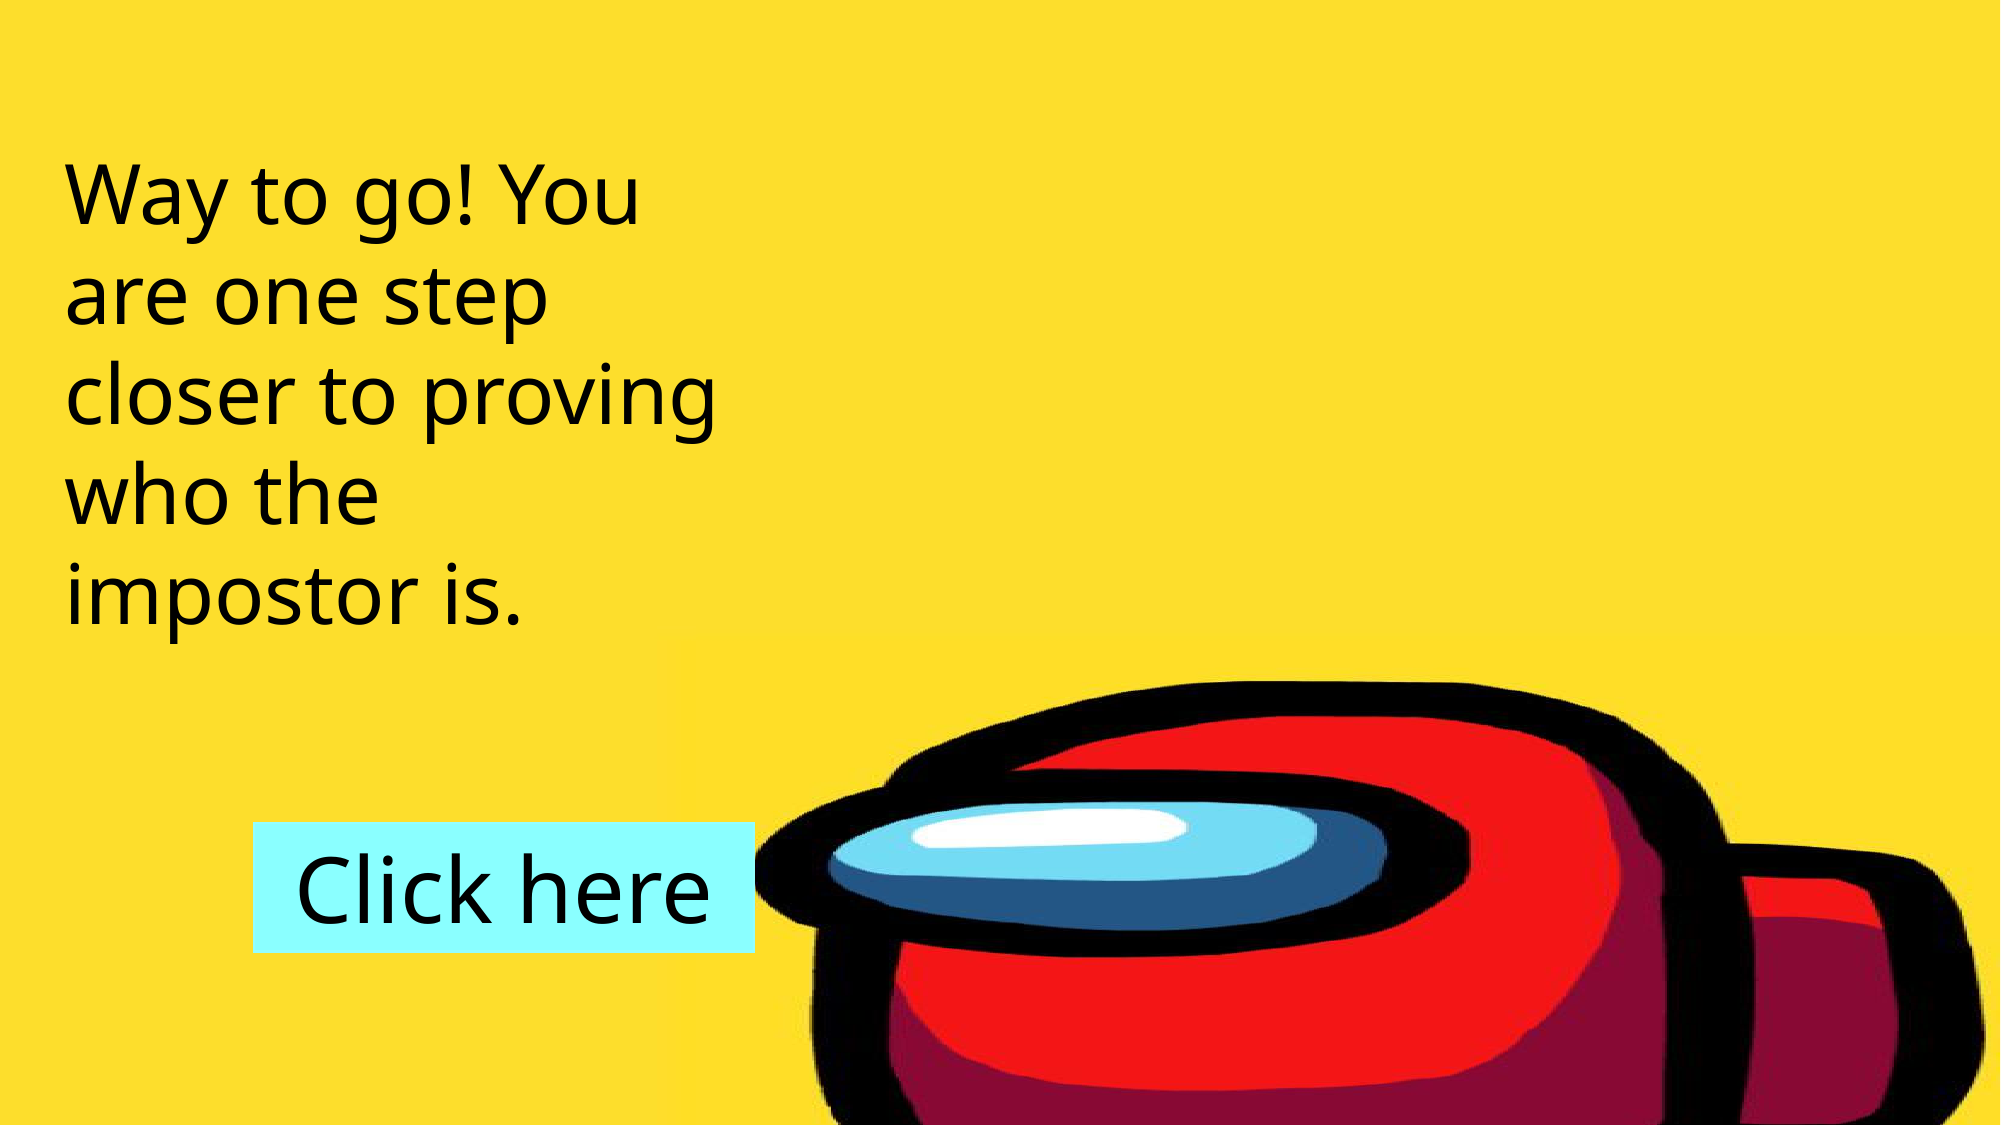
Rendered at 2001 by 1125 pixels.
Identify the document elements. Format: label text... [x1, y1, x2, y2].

text_box Click here [254, 822, 755, 952]
text_box Way to go! You are one step closer to proving who the impostor is. [49, 133, 754, 654]
picture [0, 0, 2001, 1125]
